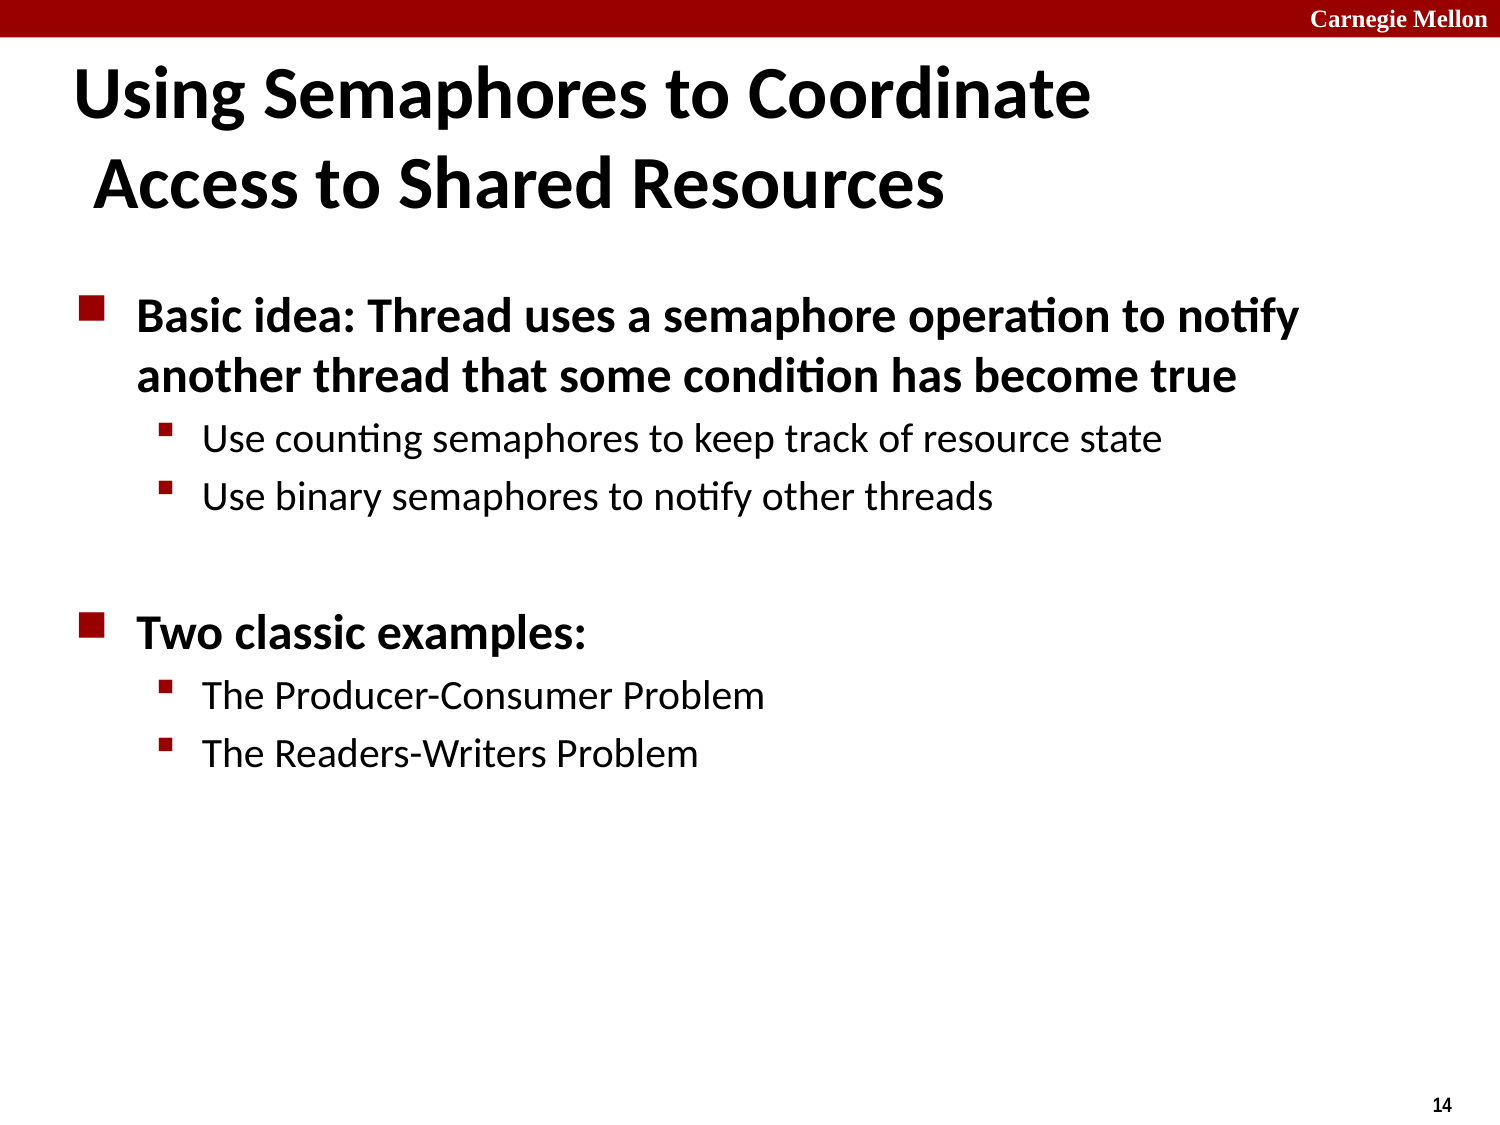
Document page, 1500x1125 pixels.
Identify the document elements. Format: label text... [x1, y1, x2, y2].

title Using Semaphores to Coordinate Access to Shared Resources [58, 71, 1305, 197]
list Basic idea: Thread uses a semaphore operation to notify another thread that some condition has become true Use counting semaphores to keep track of resource state Use binary semaphores to notify other threads Two classic examples: The Producer-Consumer Problem The Readers-Writers Problem [64, 274, 1361, 1040]
